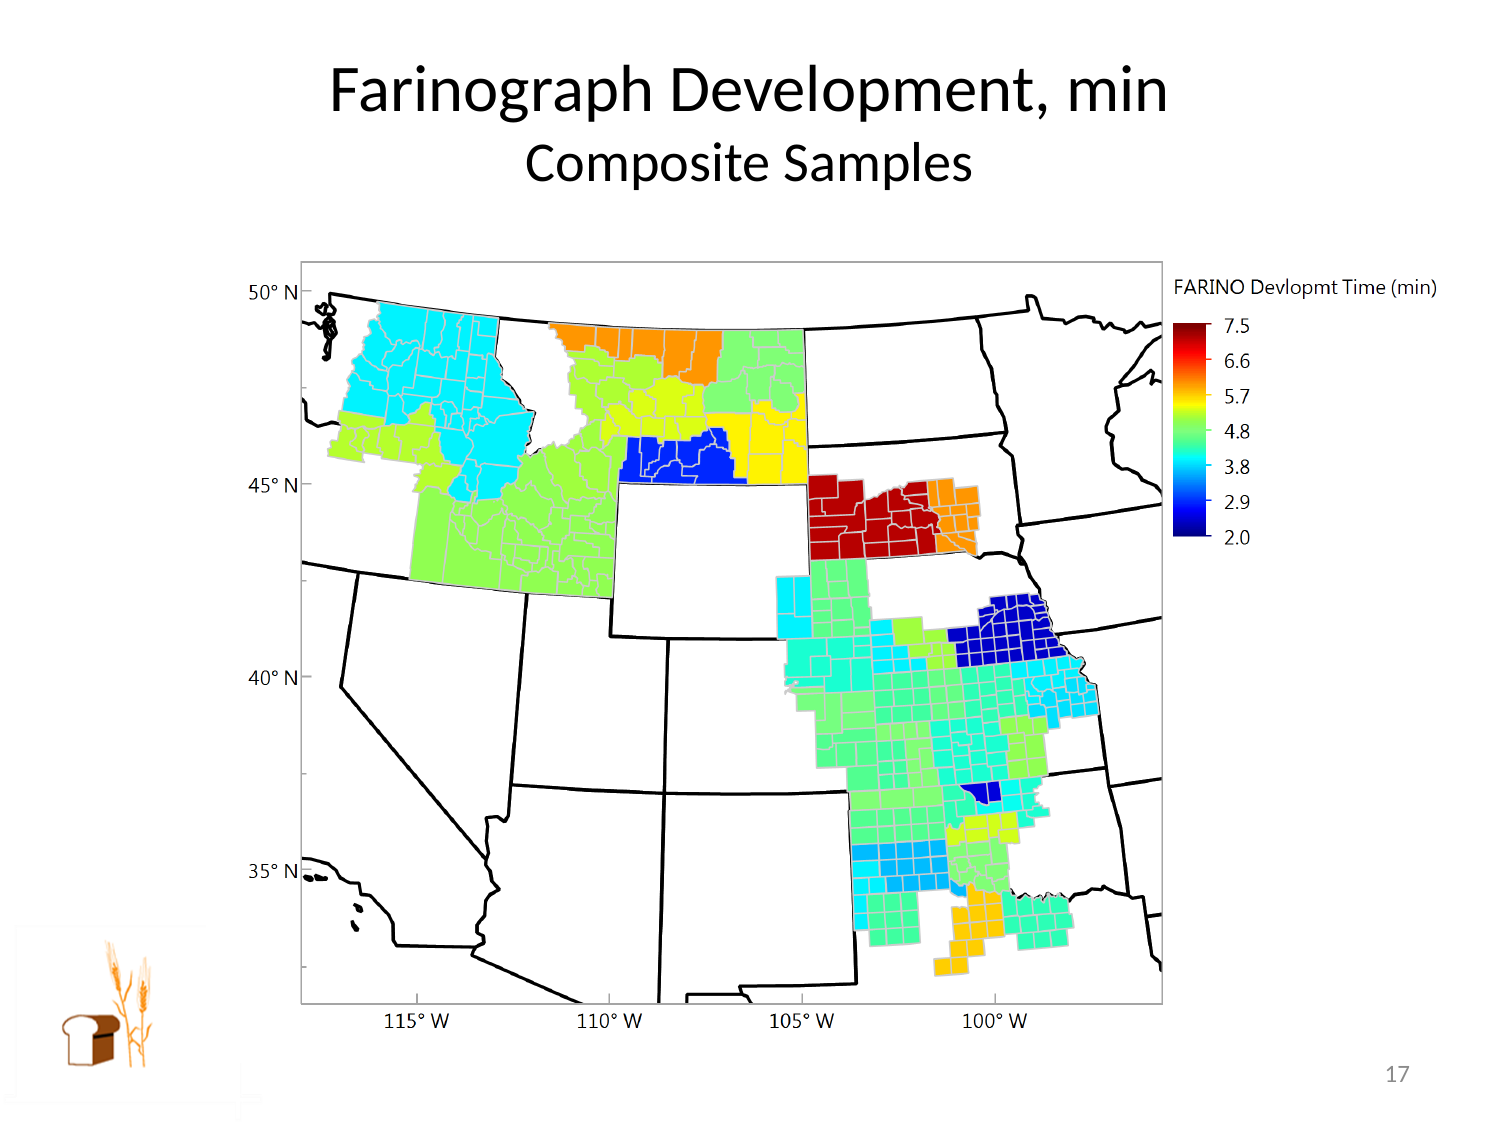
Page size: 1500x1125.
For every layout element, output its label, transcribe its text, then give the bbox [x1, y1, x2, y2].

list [0, 917, 268, 1125]
title Farinograph Development, min Composite Samples [75, 24, 1425, 213]
picture [205, 222, 1463, 1063]
slide_number 17 [1074, 1071, 1425, 1103]
